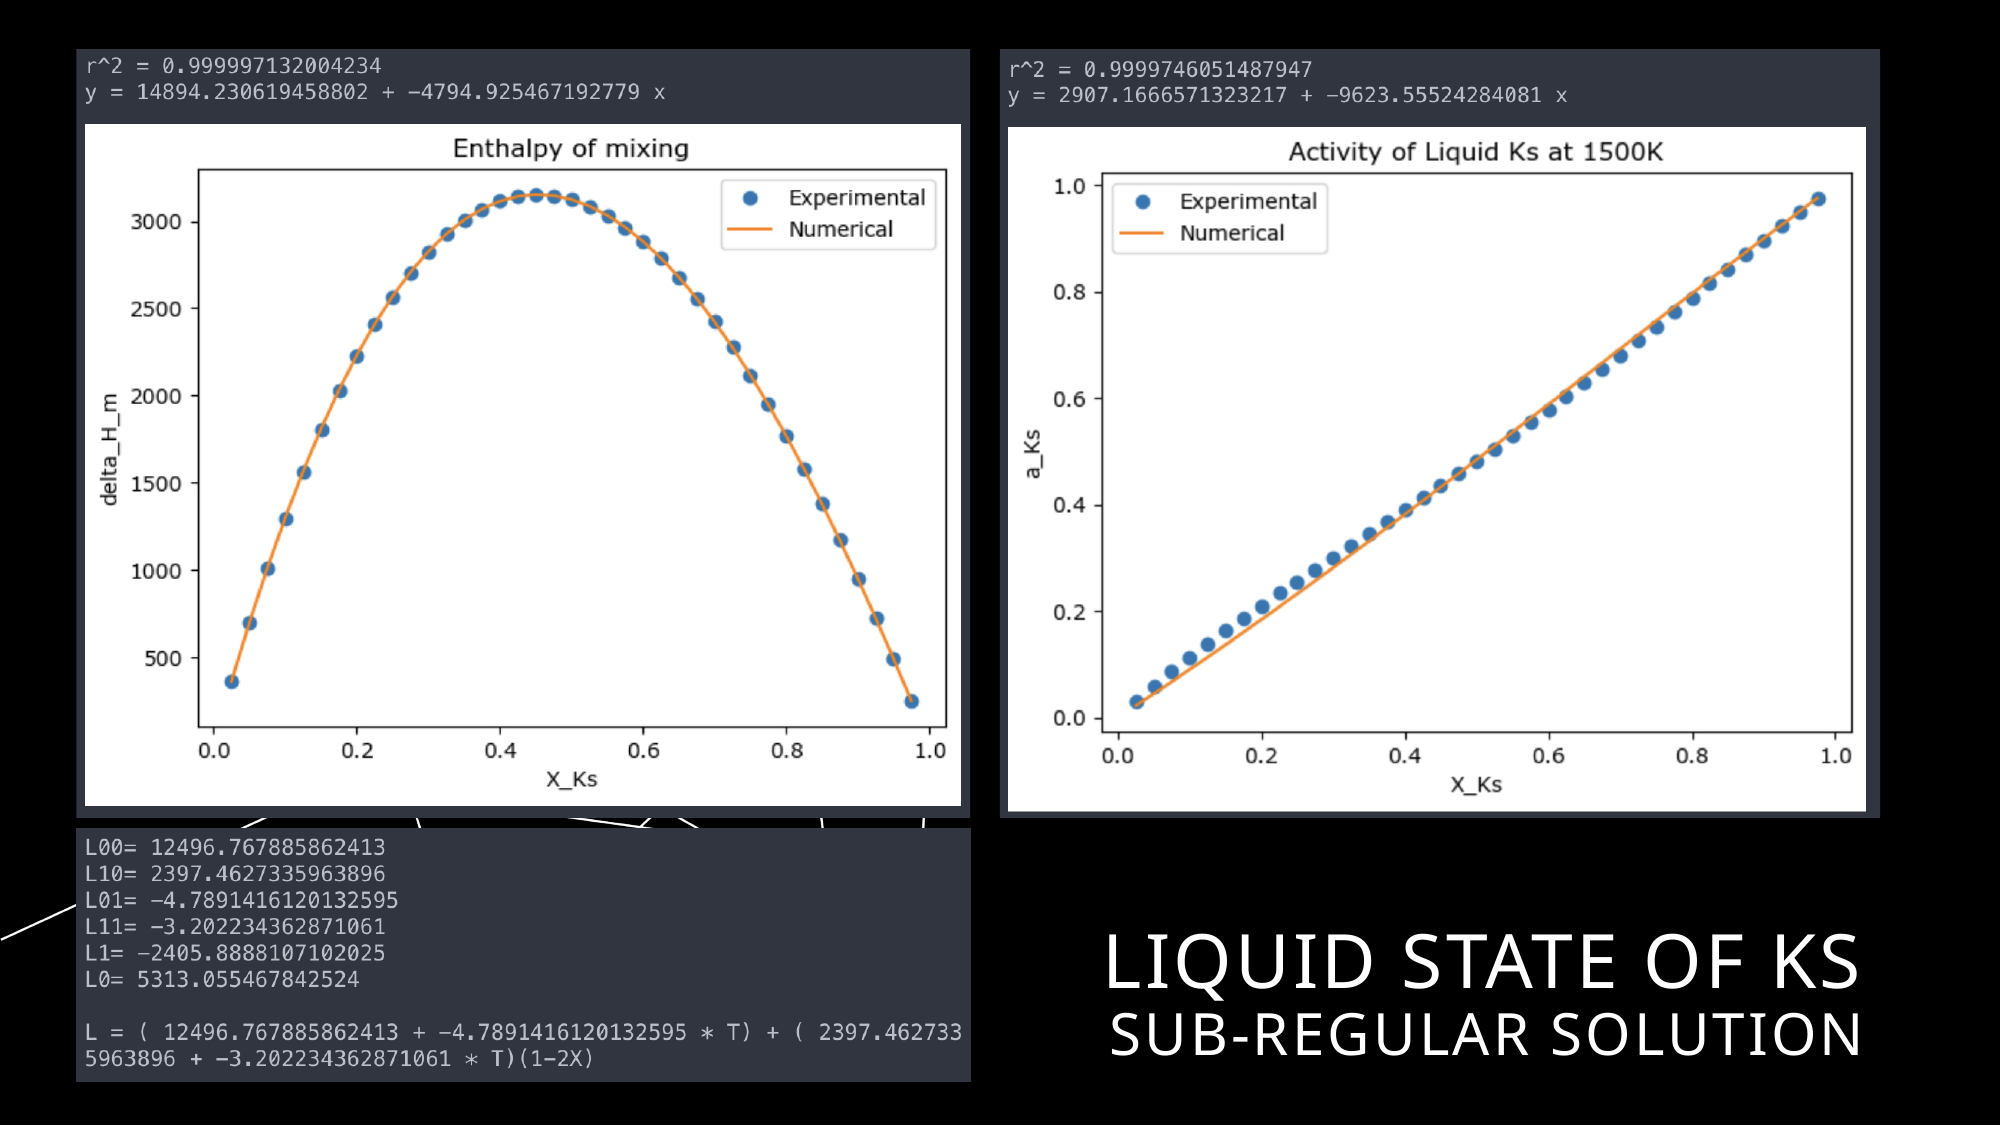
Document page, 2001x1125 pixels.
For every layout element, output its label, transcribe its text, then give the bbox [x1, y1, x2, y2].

title Liquid State of Ks sub-regular solution [999, 910, 1881, 1076]
picture [0, 49, 971, 1082]
picture [999, 49, 1881, 818]
